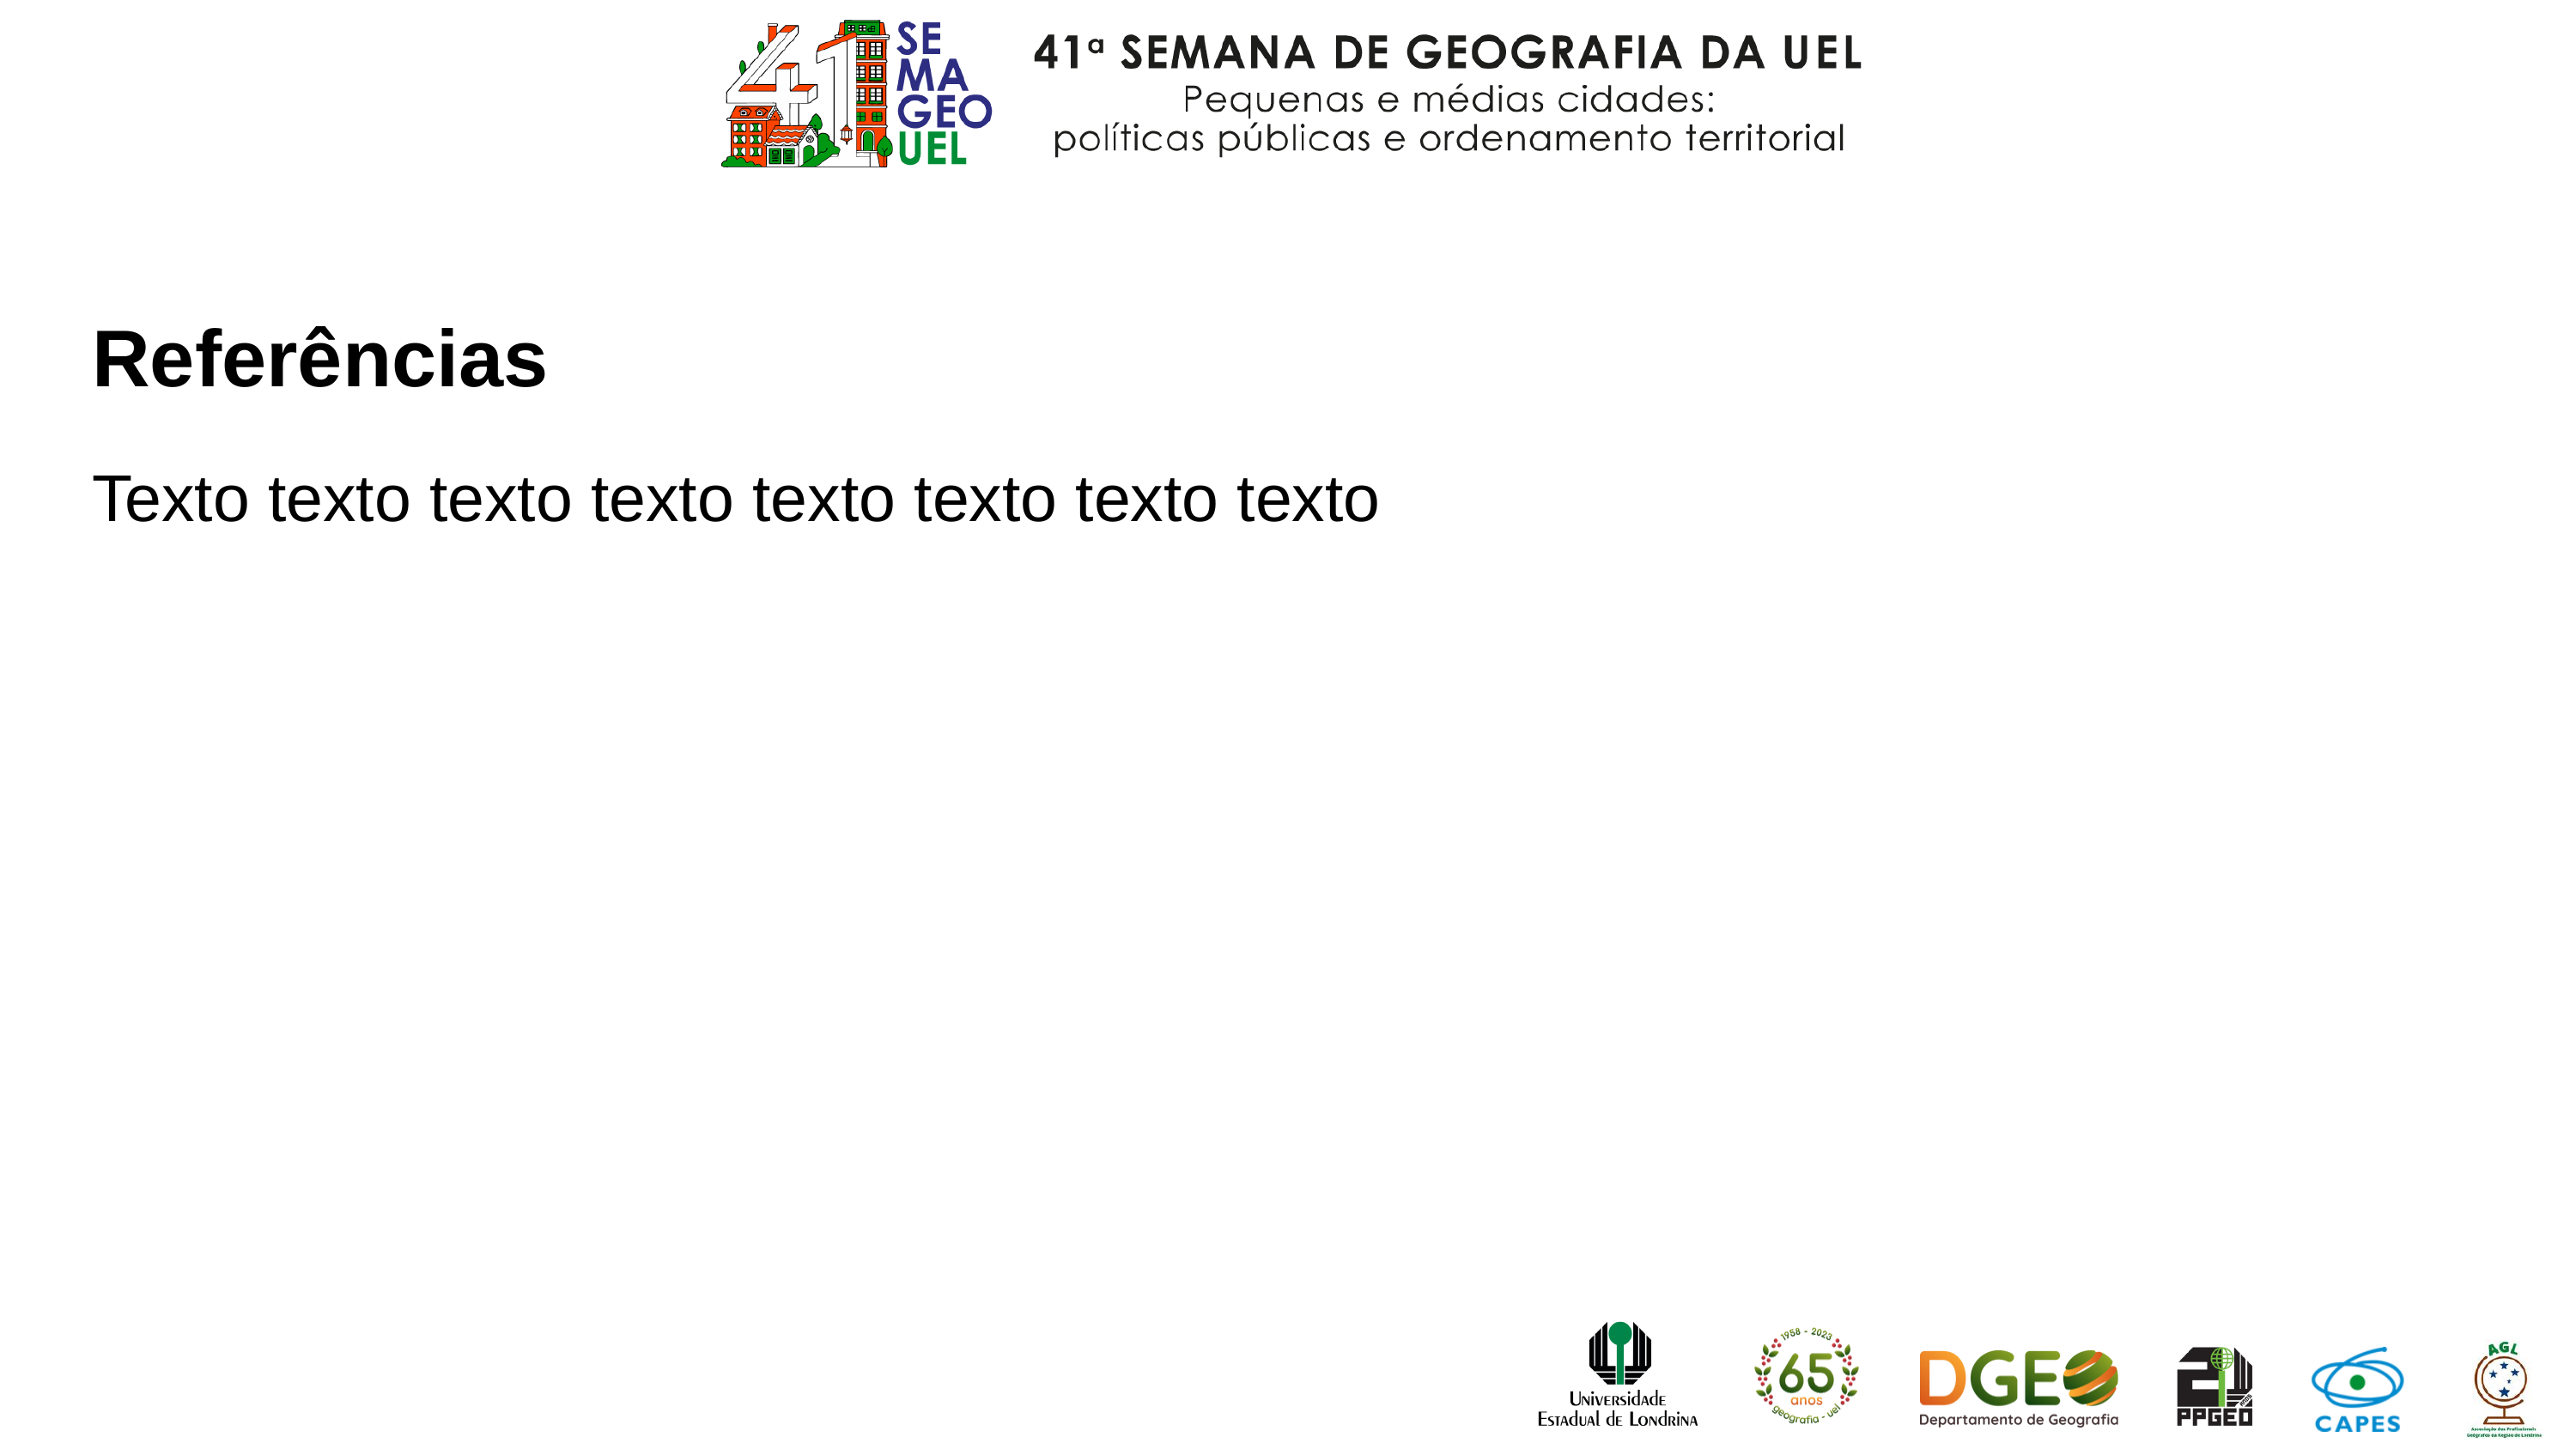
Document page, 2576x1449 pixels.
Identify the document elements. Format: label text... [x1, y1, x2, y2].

text_box Texto texto texto texto texto texto texto texto [92, 415, 2484, 654]
text_box [2175, 1345, 2254, 1427]
text_box [1749, 1311, 1862, 1437]
text_box [2462, 1339, 2546, 1439]
text_box [1536, 1320, 1702, 1428]
picture [704, 10, 1872, 191]
text_box [1920, 1350, 2118, 1428]
text_box Referências [92, 258, 2484, 403]
text_box [2311, 1347, 2405, 1432]
